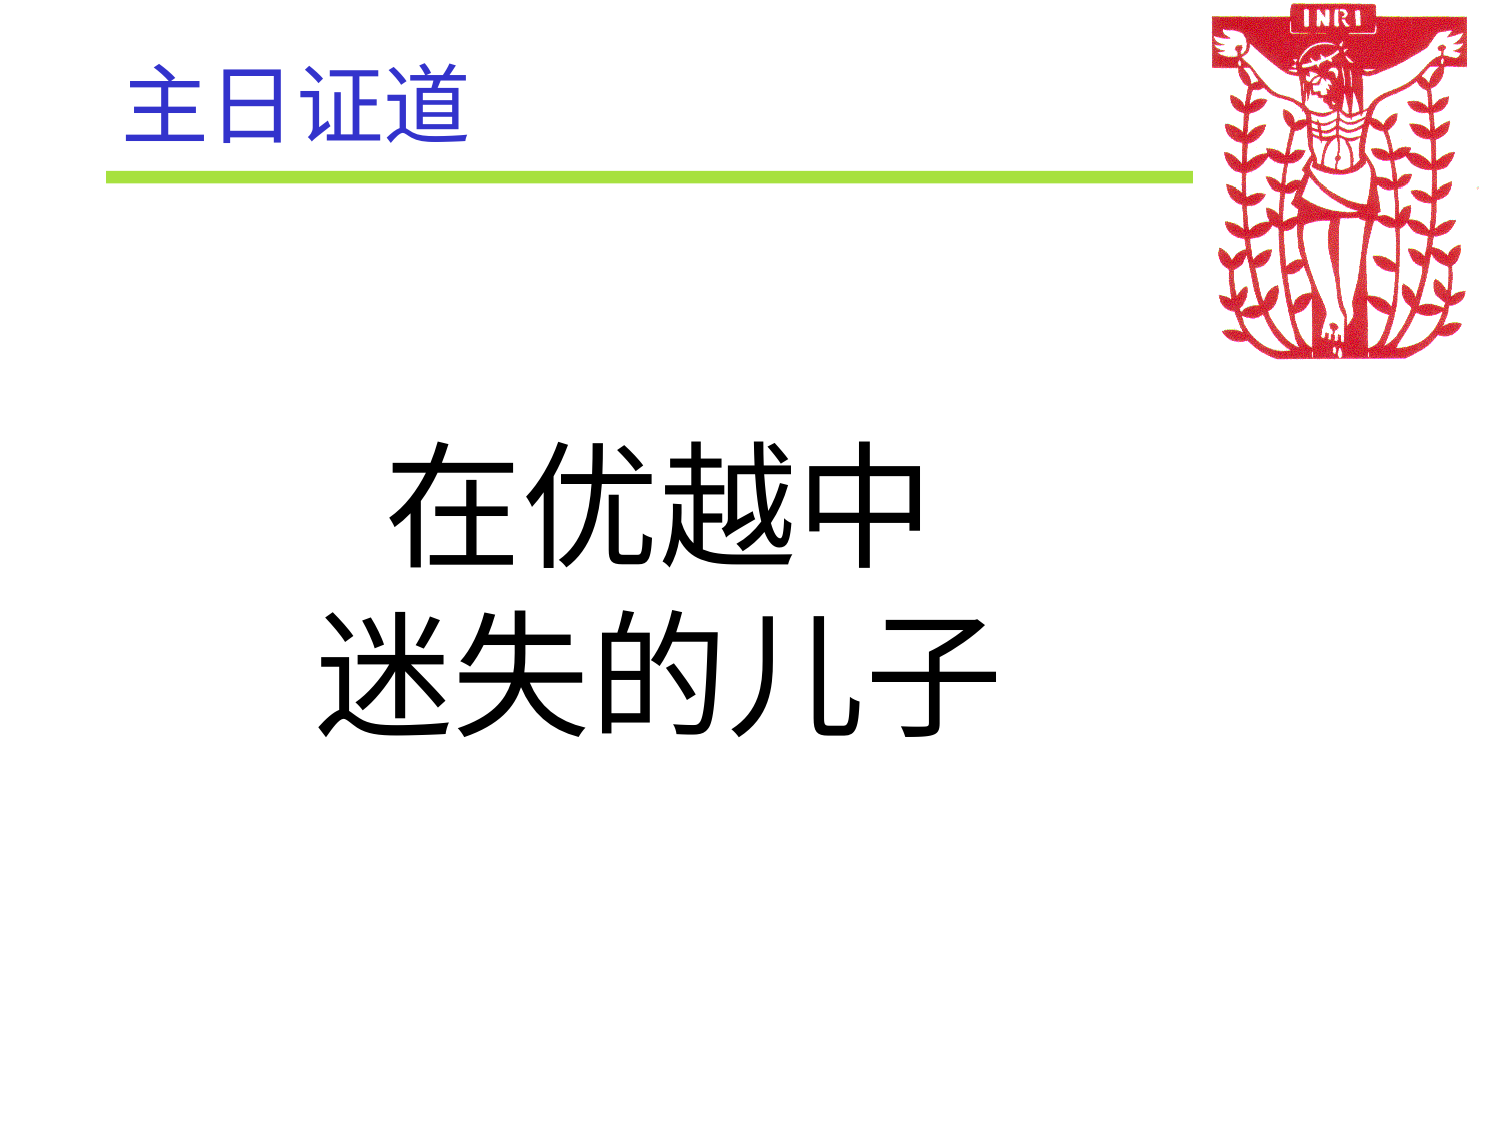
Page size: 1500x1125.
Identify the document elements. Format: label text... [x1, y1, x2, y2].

picture [1192, 0, 1500, 379]
title 主日证道 [105, 0, 1194, 218]
list 在优越中 迷失的儿子 [105, 245, 1213, 960]
